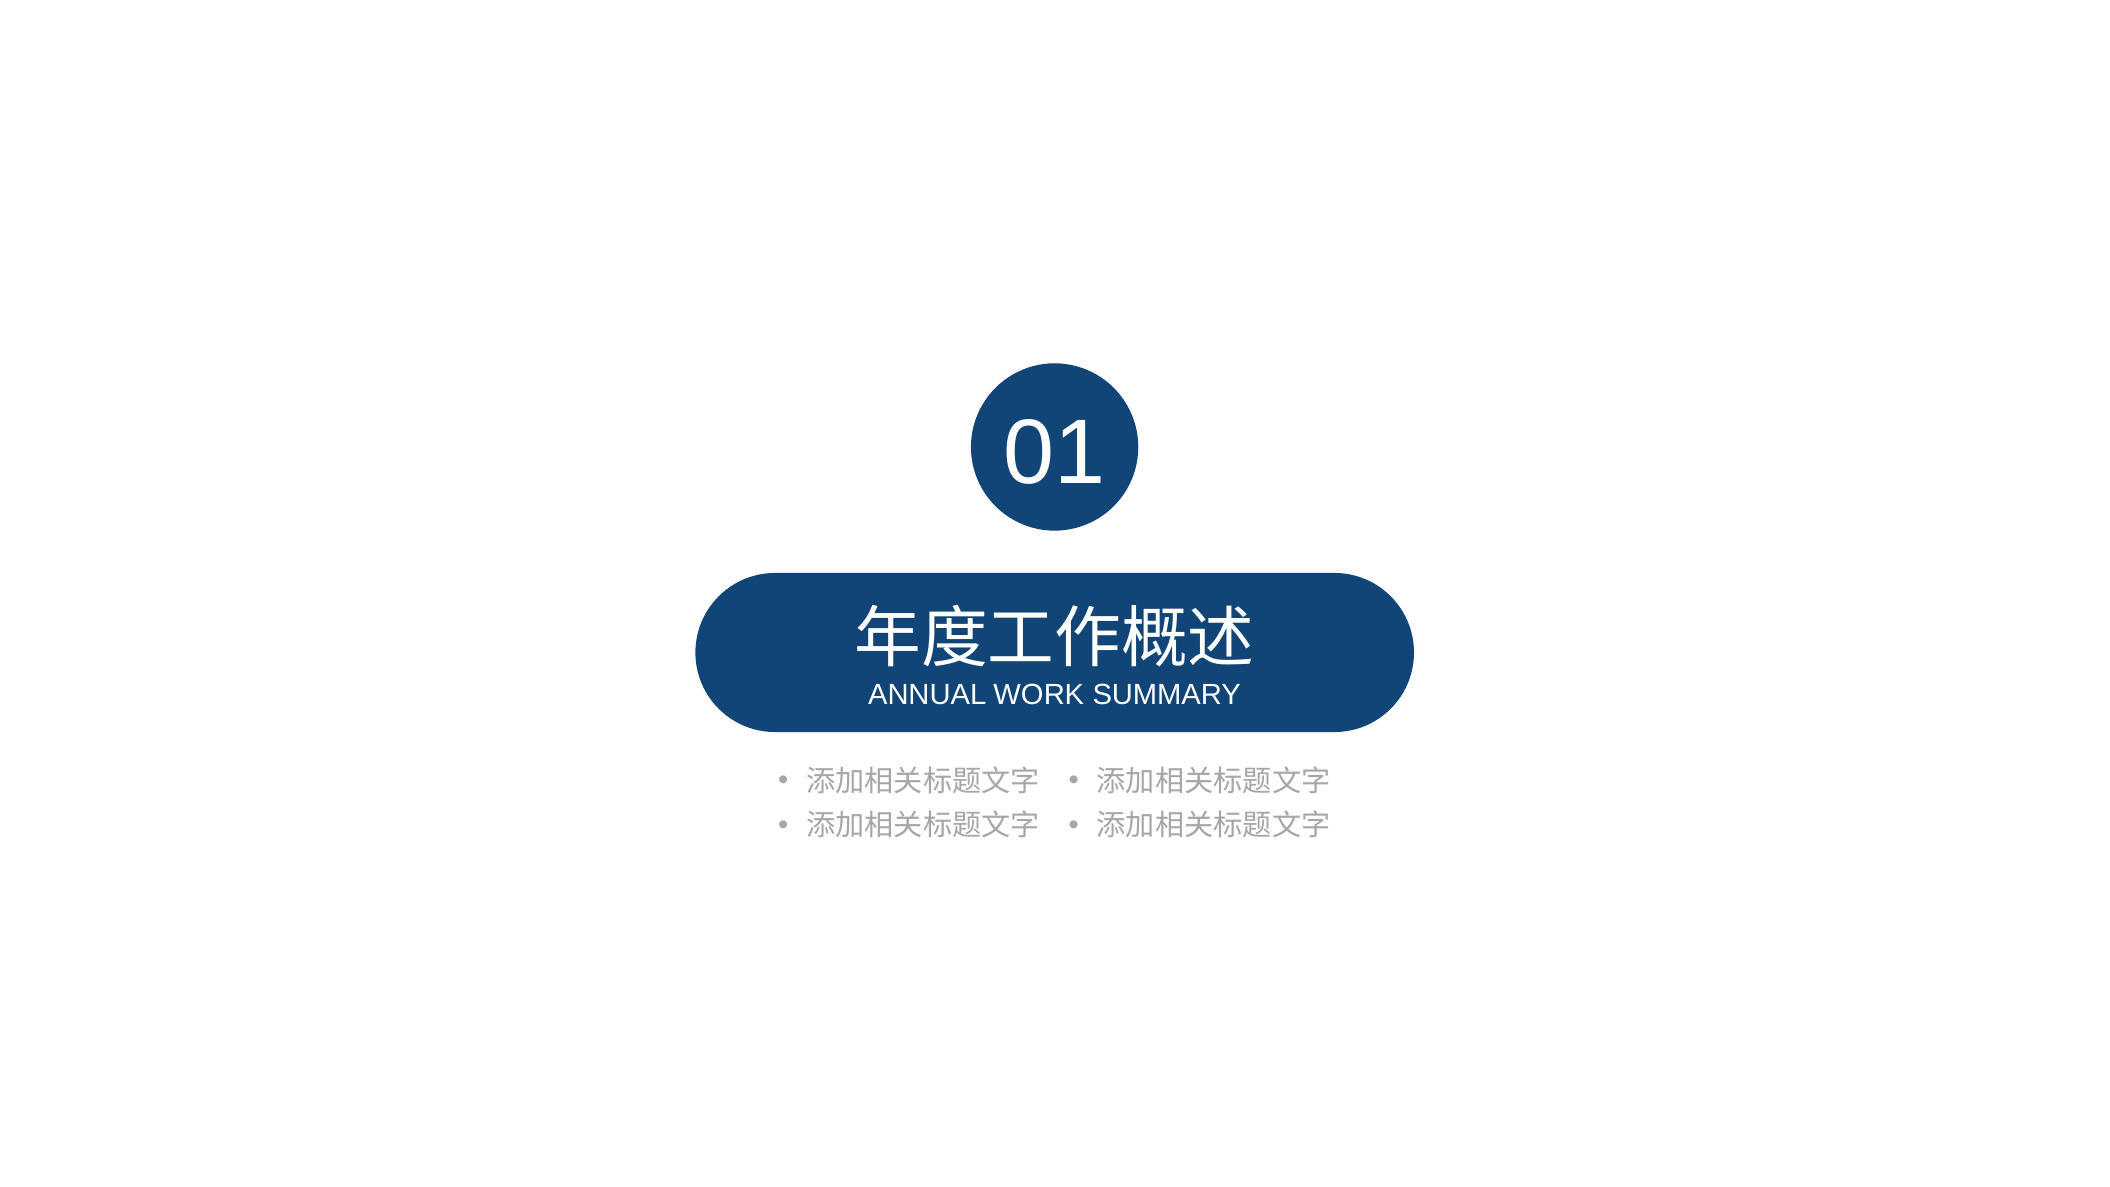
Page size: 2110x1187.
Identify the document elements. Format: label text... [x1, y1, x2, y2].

text_box 添加相关标题文字 [1068, 762, 1331, 798]
text_box [694, 571, 1416, 734]
text_box 01 [969, 362, 1140, 532]
text_box 添加相关标题文字 [777, 806, 1041, 842]
text_box 添加相关标题文字 [777, 762, 1041, 798]
text_box 添加相关标题文字 [1068, 806, 1331, 842]
